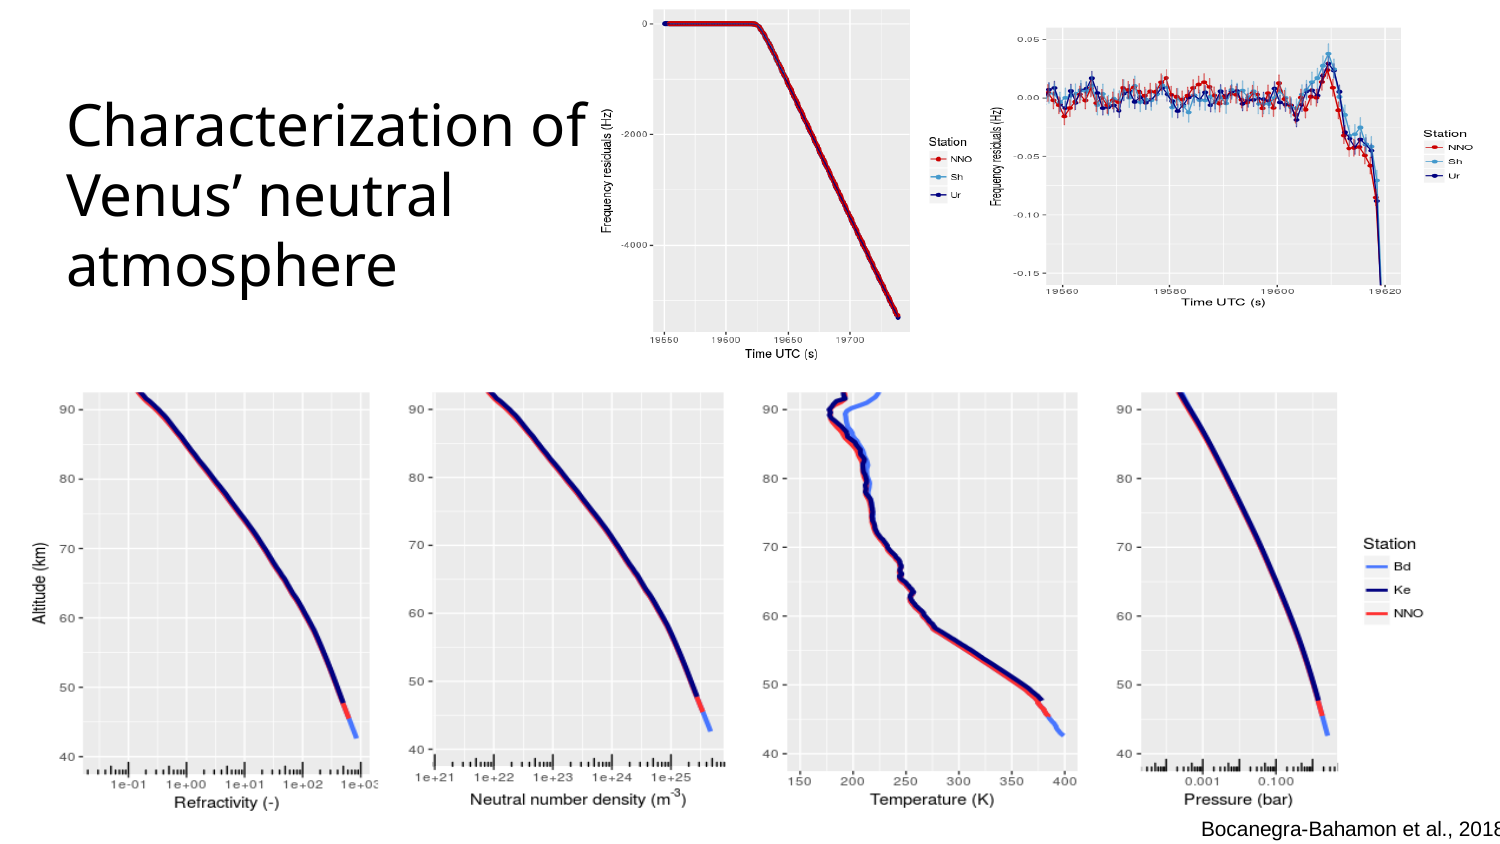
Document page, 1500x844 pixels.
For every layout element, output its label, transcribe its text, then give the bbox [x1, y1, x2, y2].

picture [24, 385, 1442, 819]
text_box Bocanegra-Bahamon et al., 2018 [1186, 800, 1500, 837]
picture [594, 3, 1487, 366]
title Characterization of Venus’ neutral atmosphere [51, 72, 589, 167]
